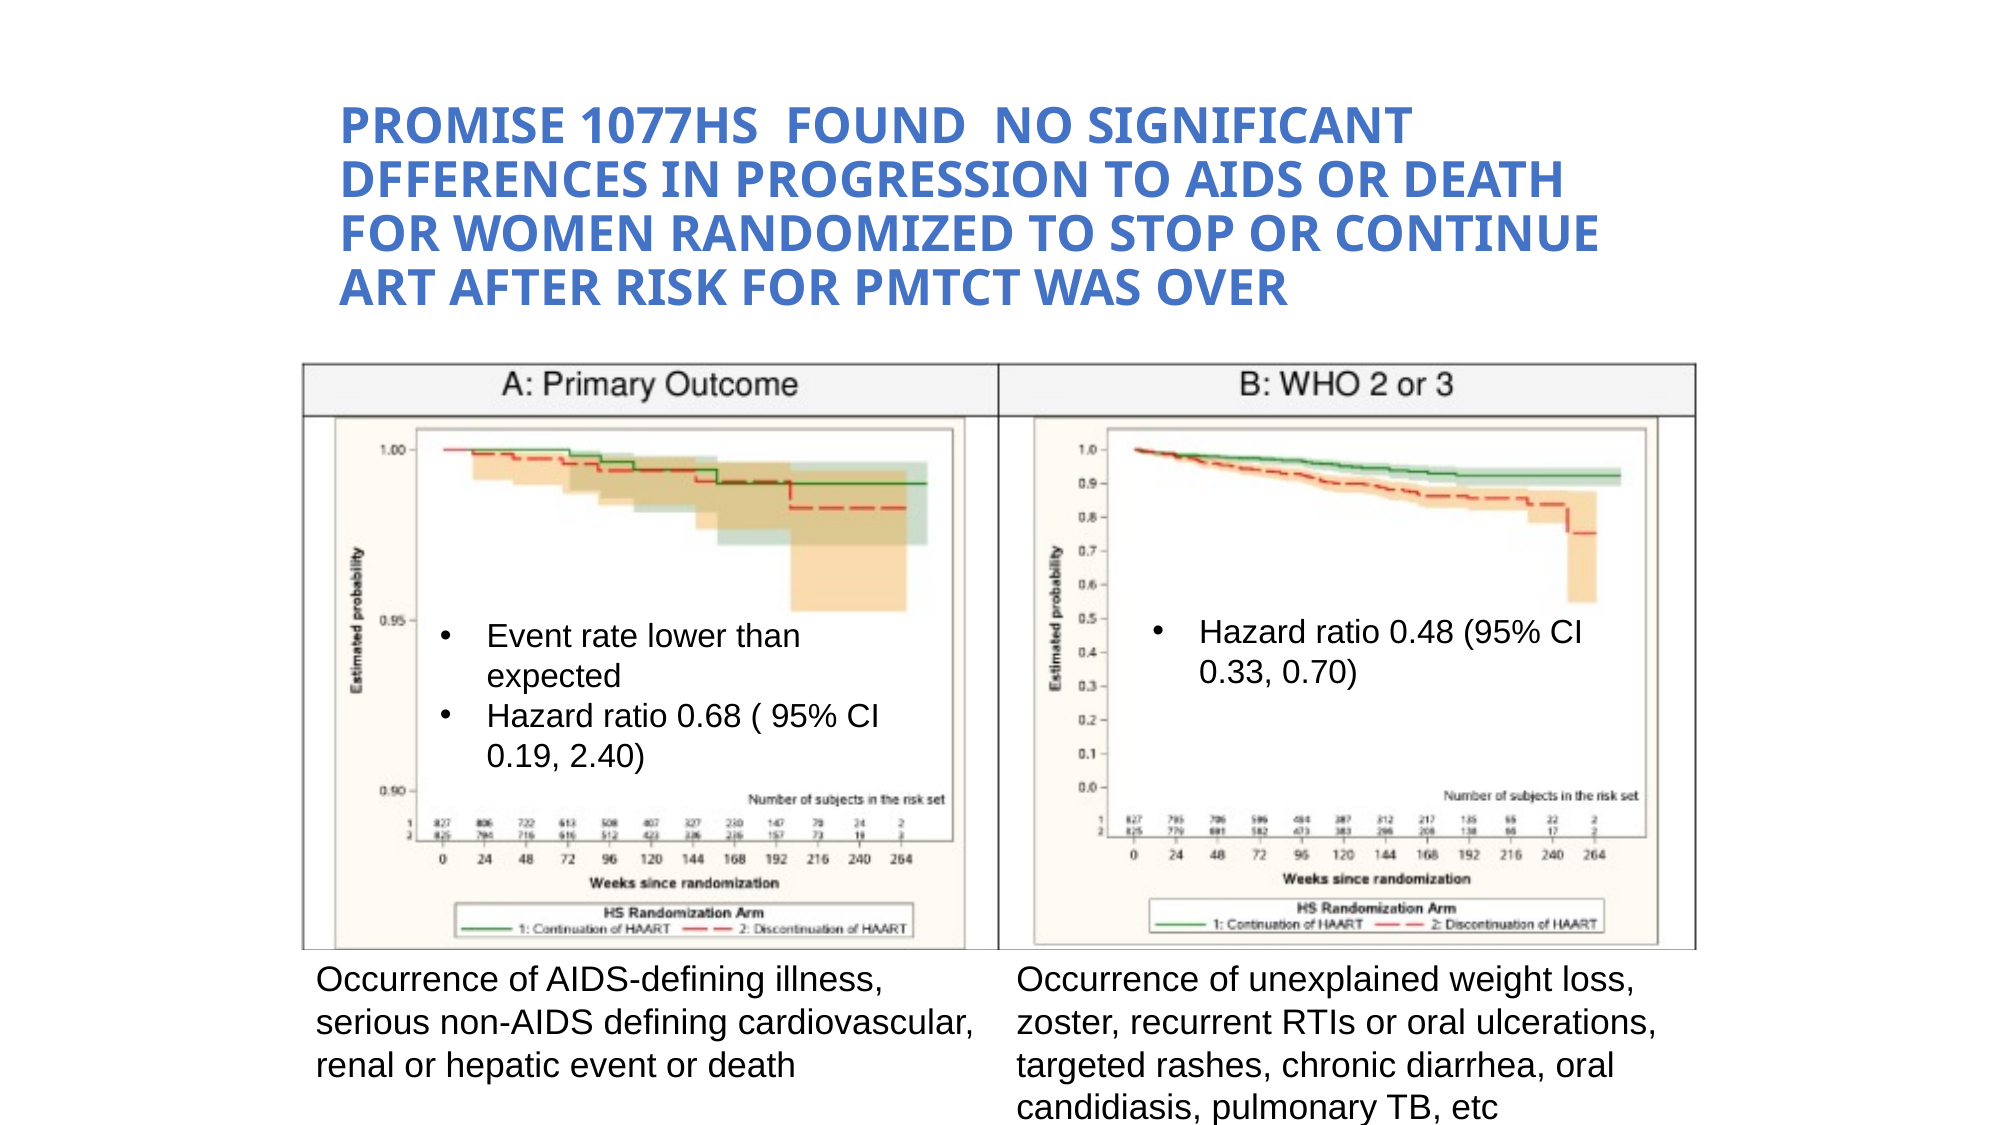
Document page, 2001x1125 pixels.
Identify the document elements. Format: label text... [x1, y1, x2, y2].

text_box Occurrence of AIDS-defining illness, serious non-AIDS defining cardiovascular, renal or hepatic event or death [301, 950, 1000, 1092]
title PROMISE 1077HS FOUND NO SIGNIFICANT DFFERENCES IN PROGRESSION TO AIDS OR DEATH FOR WOMEN RANDOMIZED TO STOP OR CONTINUE ART AFTER RISK FOR PMTCT WAS OVER [324, 115, 1675, 302]
text_box Occurrence of unexplained weight loss, zoster, recurrent RTIs or oral ulcerations, targeted rashes, chronic diarrhea, oral candidiasis, pulmonary TB, etc [1001, 949, 1750, 1125]
picture [301, 362, 1699, 950]
